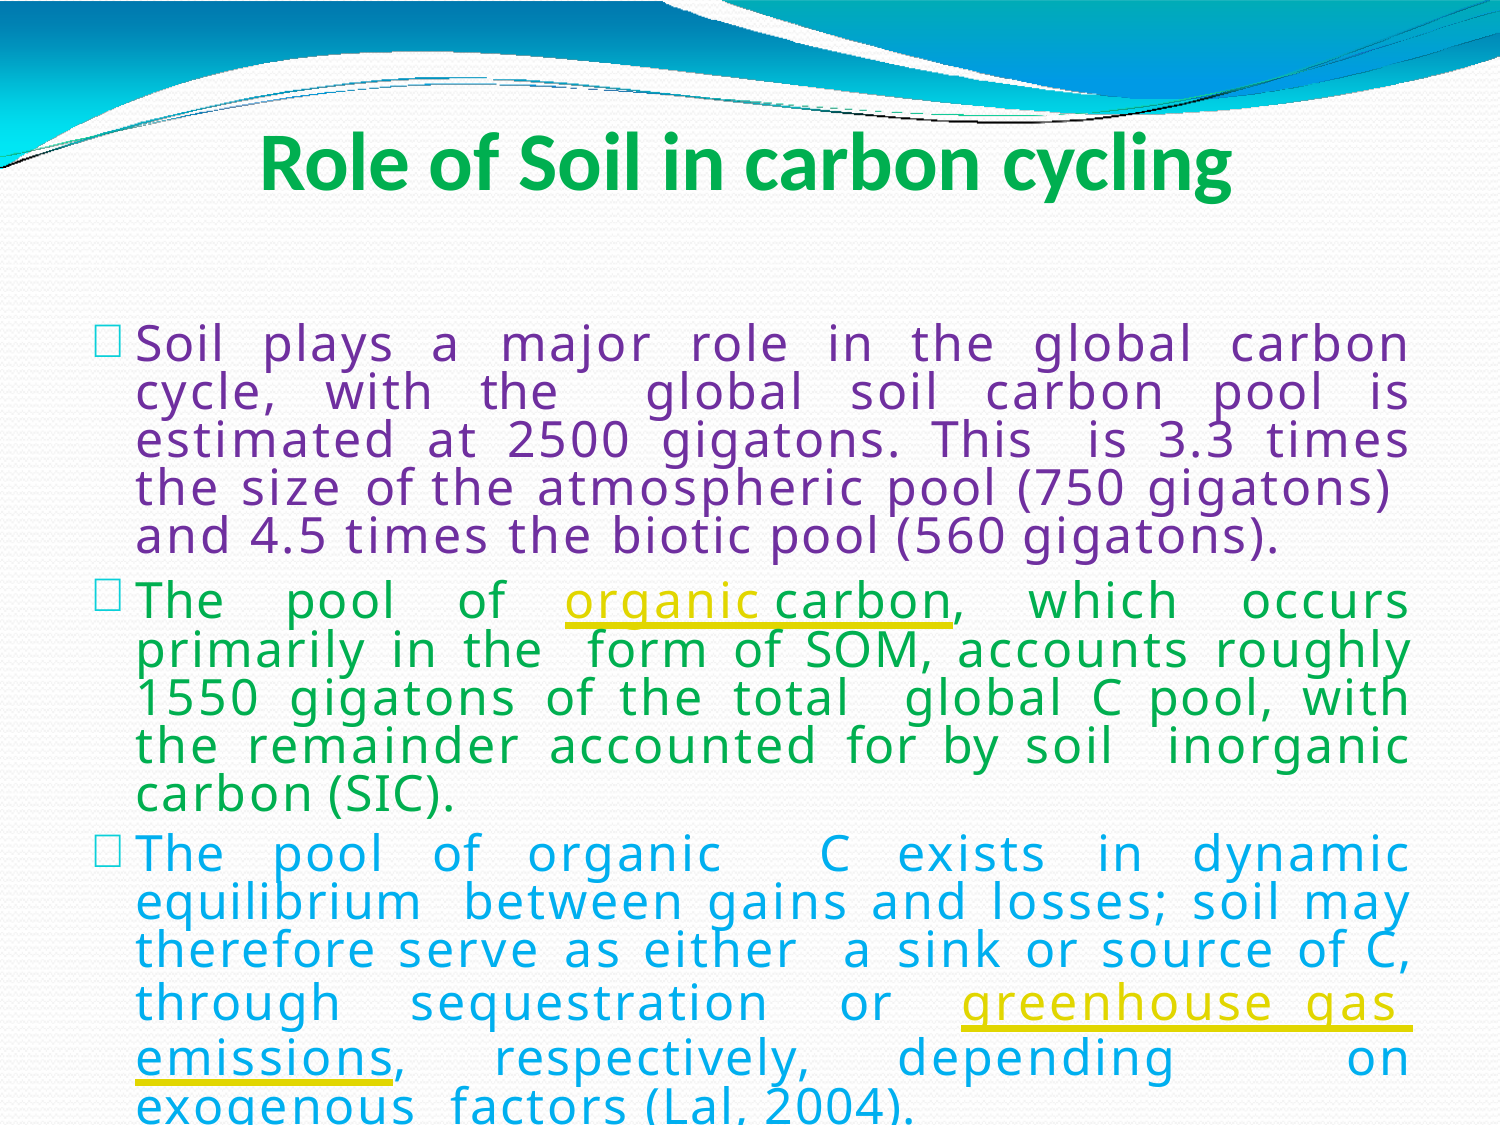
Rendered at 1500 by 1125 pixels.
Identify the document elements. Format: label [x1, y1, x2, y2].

text_box [0, 0, 1500, 1125]
